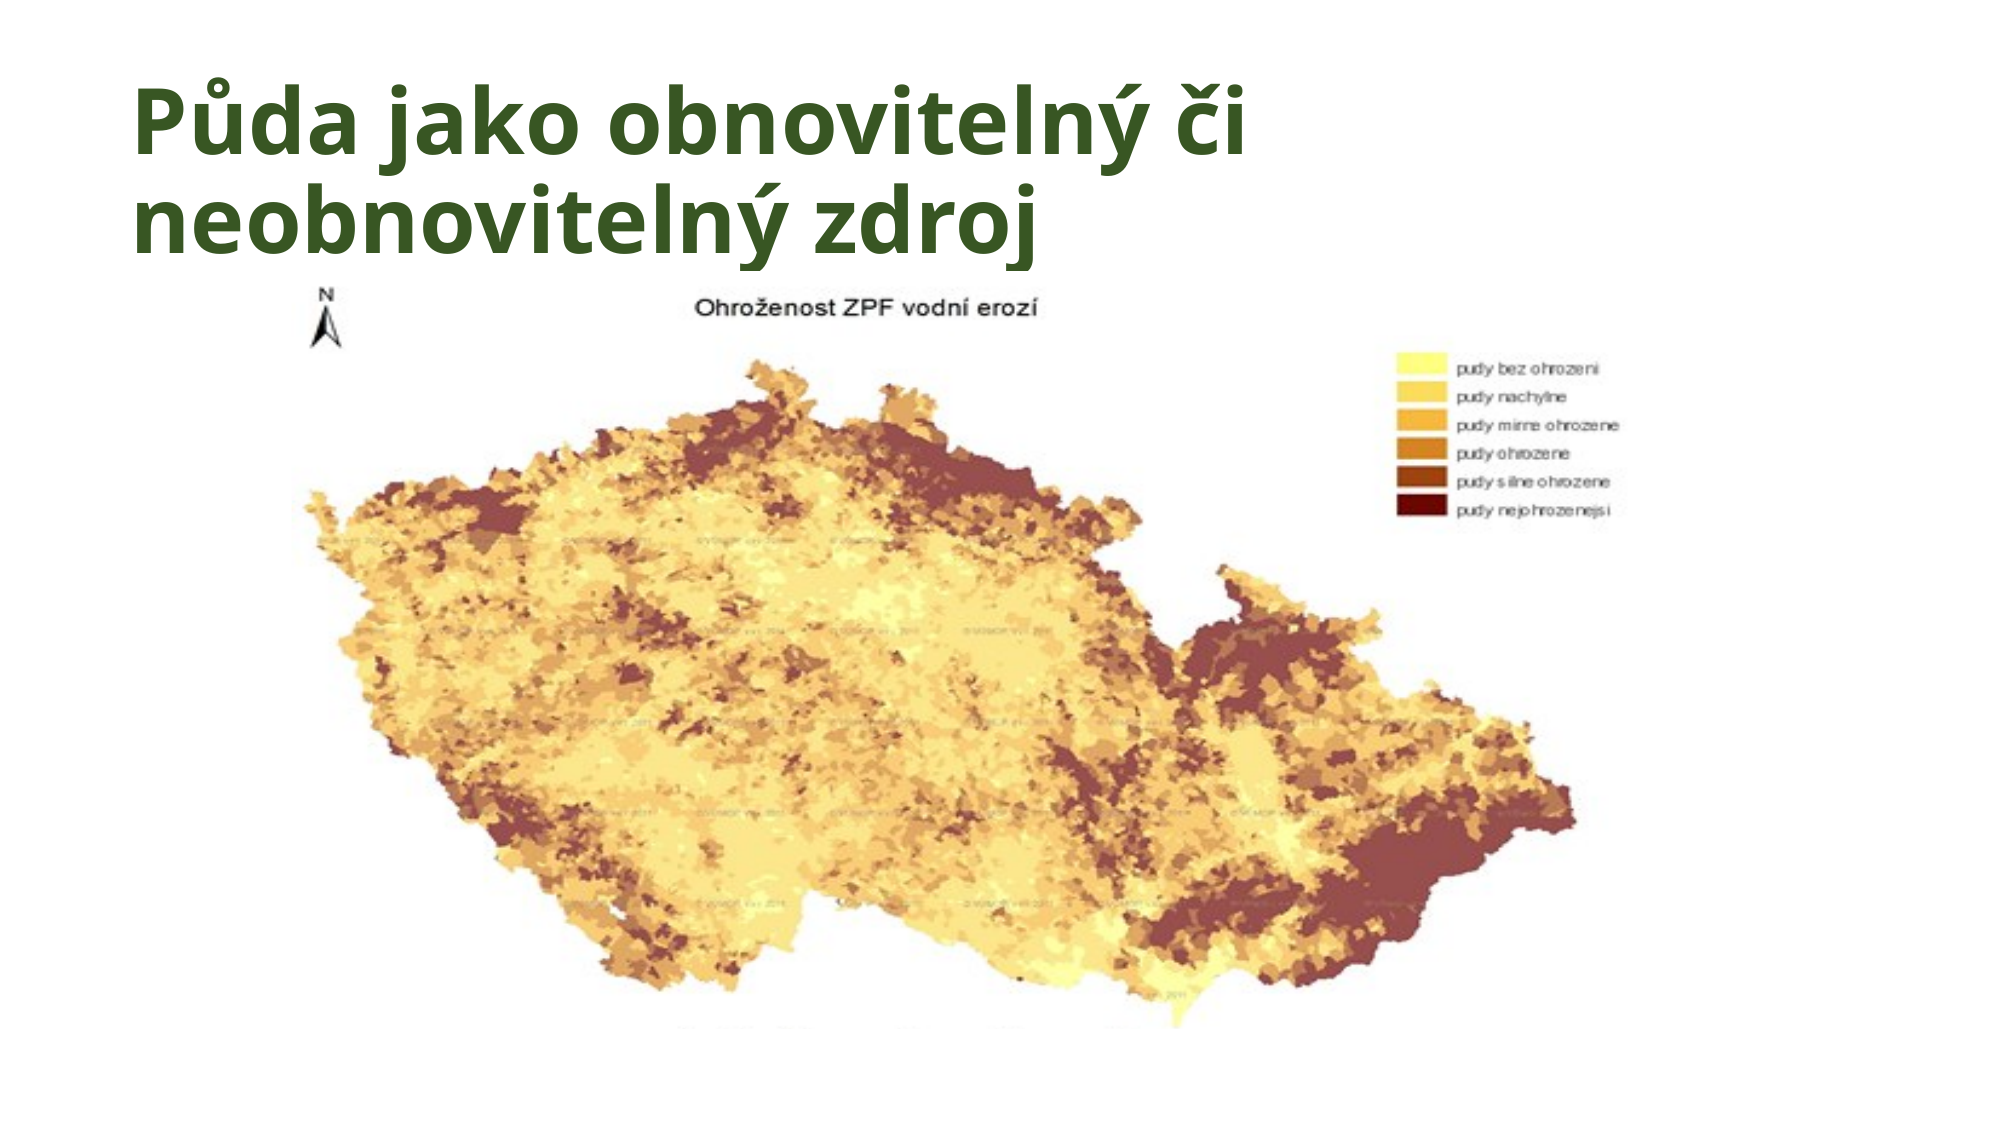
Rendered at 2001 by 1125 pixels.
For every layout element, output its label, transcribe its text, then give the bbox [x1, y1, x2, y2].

picture [291, 271, 1647, 1029]
title Půda jako obnovitelný či neobnovitelný zdroj [115, 7, 1823, 342]
